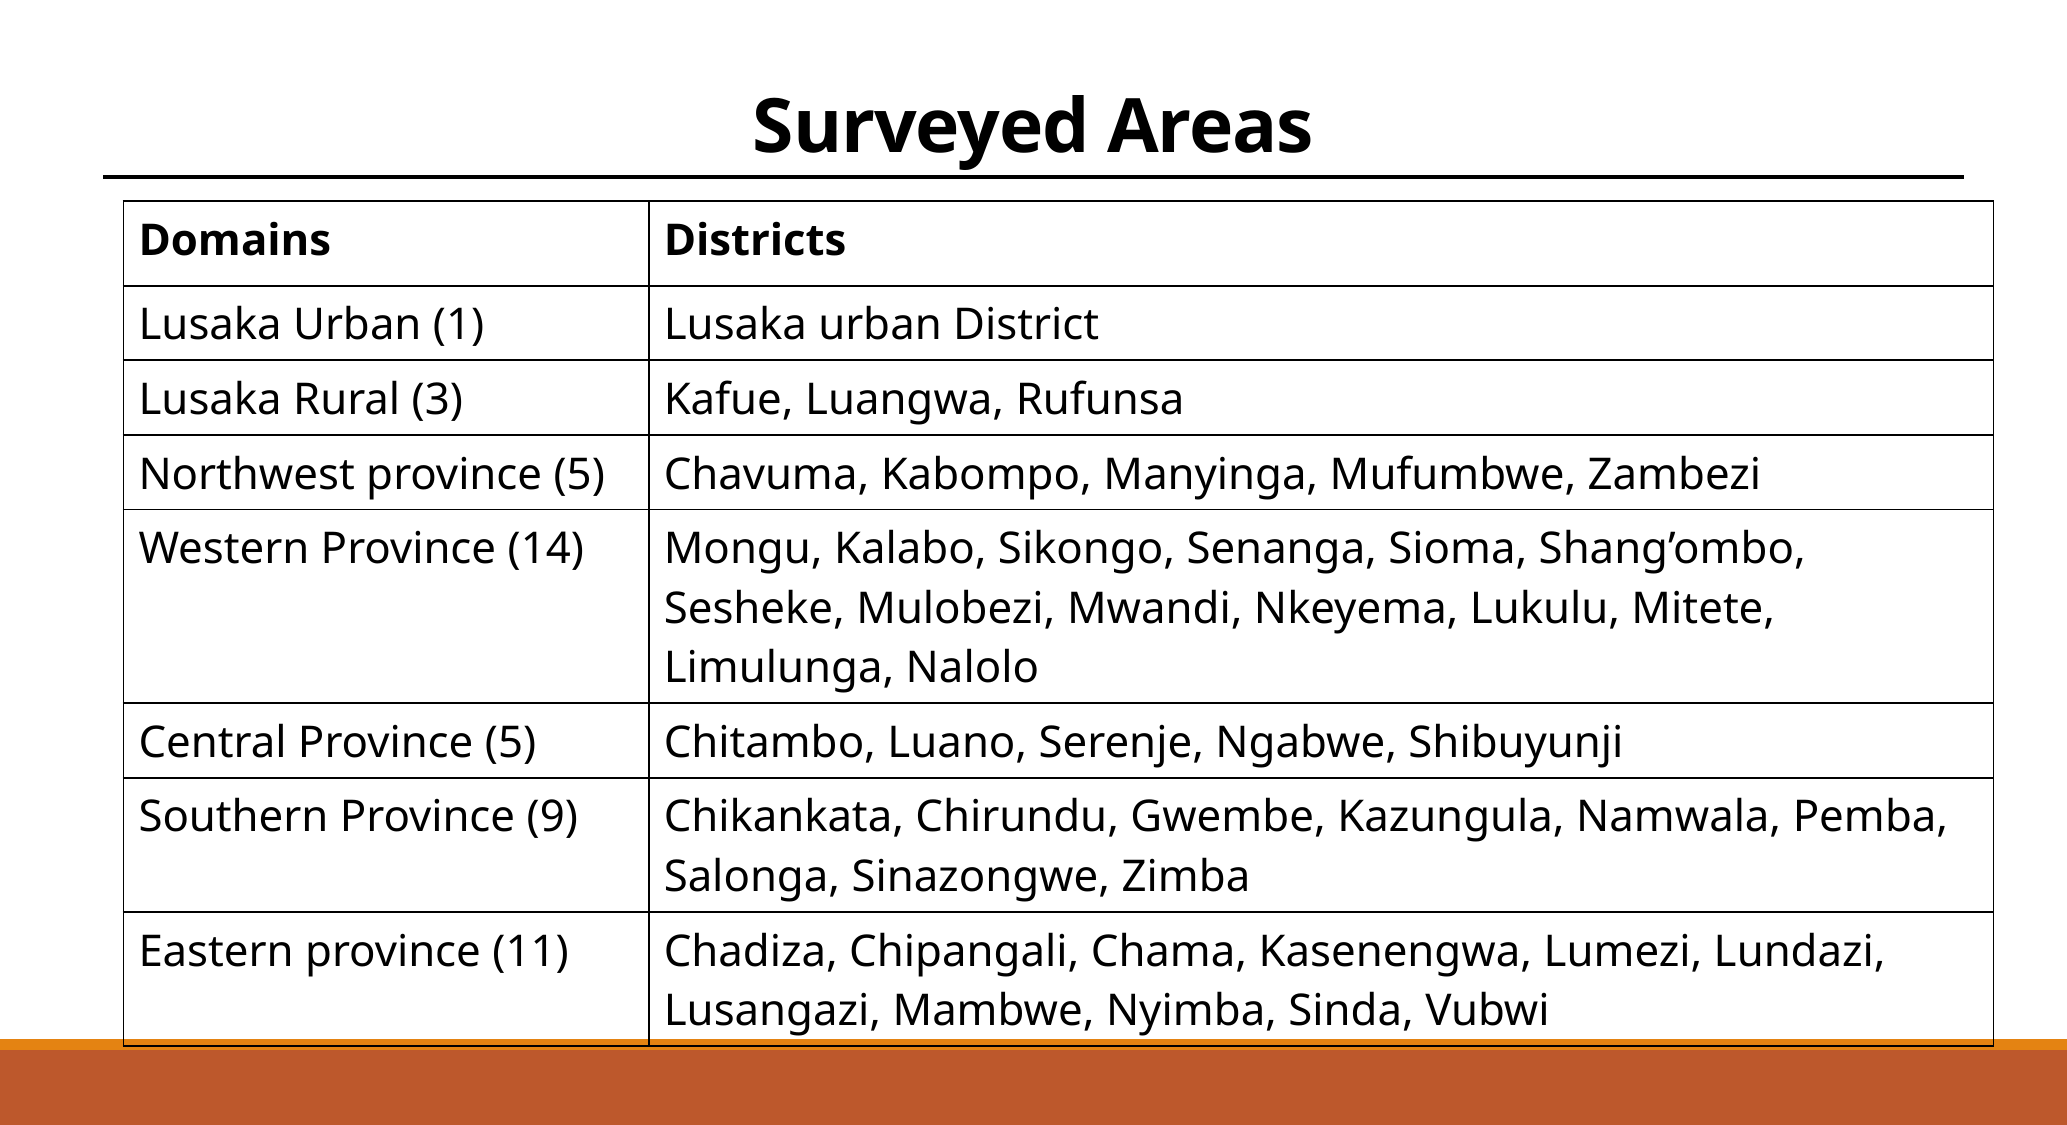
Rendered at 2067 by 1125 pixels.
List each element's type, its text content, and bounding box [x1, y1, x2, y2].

table_cell Central Province (5) [124, 704, 648, 777]
table_cell Mongu, Kalabo, Sikongo, Senanga, Sioma, Shang’ombo, Sesheke, Mulobezi, Mwandi, Nkeyema, Lukulu, Mitete, Limulunga, Nalolo [650, 510, 1993, 702]
table_header Domains [124, 202, 648, 285]
table_cell Lusaka Rural (3) [124, 361, 648, 434]
table_header Districts [650, 202, 1993, 285]
table_cell Northwest province (5) [124, 436, 648, 509]
table_cell Chikankata, Chirundu, Gwembe, Kazungula, Namwala, Pemba, Salonga, Sinazongwe, Zimba [650, 779, 1993, 911]
table_cell Chavuma, Kabompo, Manyinga, Mufumbwe, Zambezi [650, 436, 1993, 509]
table_cell Chitambo, Luano, Serenje, Ngabwe, Shibuyunji [650, 704, 1993, 777]
title Surveyed Areas [103, 59, 1964, 175]
table_cell Lusaka Urban (1) [124, 287, 648, 359]
table_cell Southern Province (9) [124, 779, 648, 911]
table_cell Kafue, Luangwa, Rufunsa [650, 361, 1993, 434]
table_cell Chadiza, Chipangali, Chama, Kasenengwa, Lumezi, Lundazi, Lusangazi, Mambwe, Nyimba, Sinda, Vubwi [650, 913, 1993, 1045]
table_cell Lusaka urban District [650, 287, 1993, 359]
table_cell Eastern province (11) [124, 913, 648, 1045]
table_cell Western Province (14) [124, 510, 648, 702]
